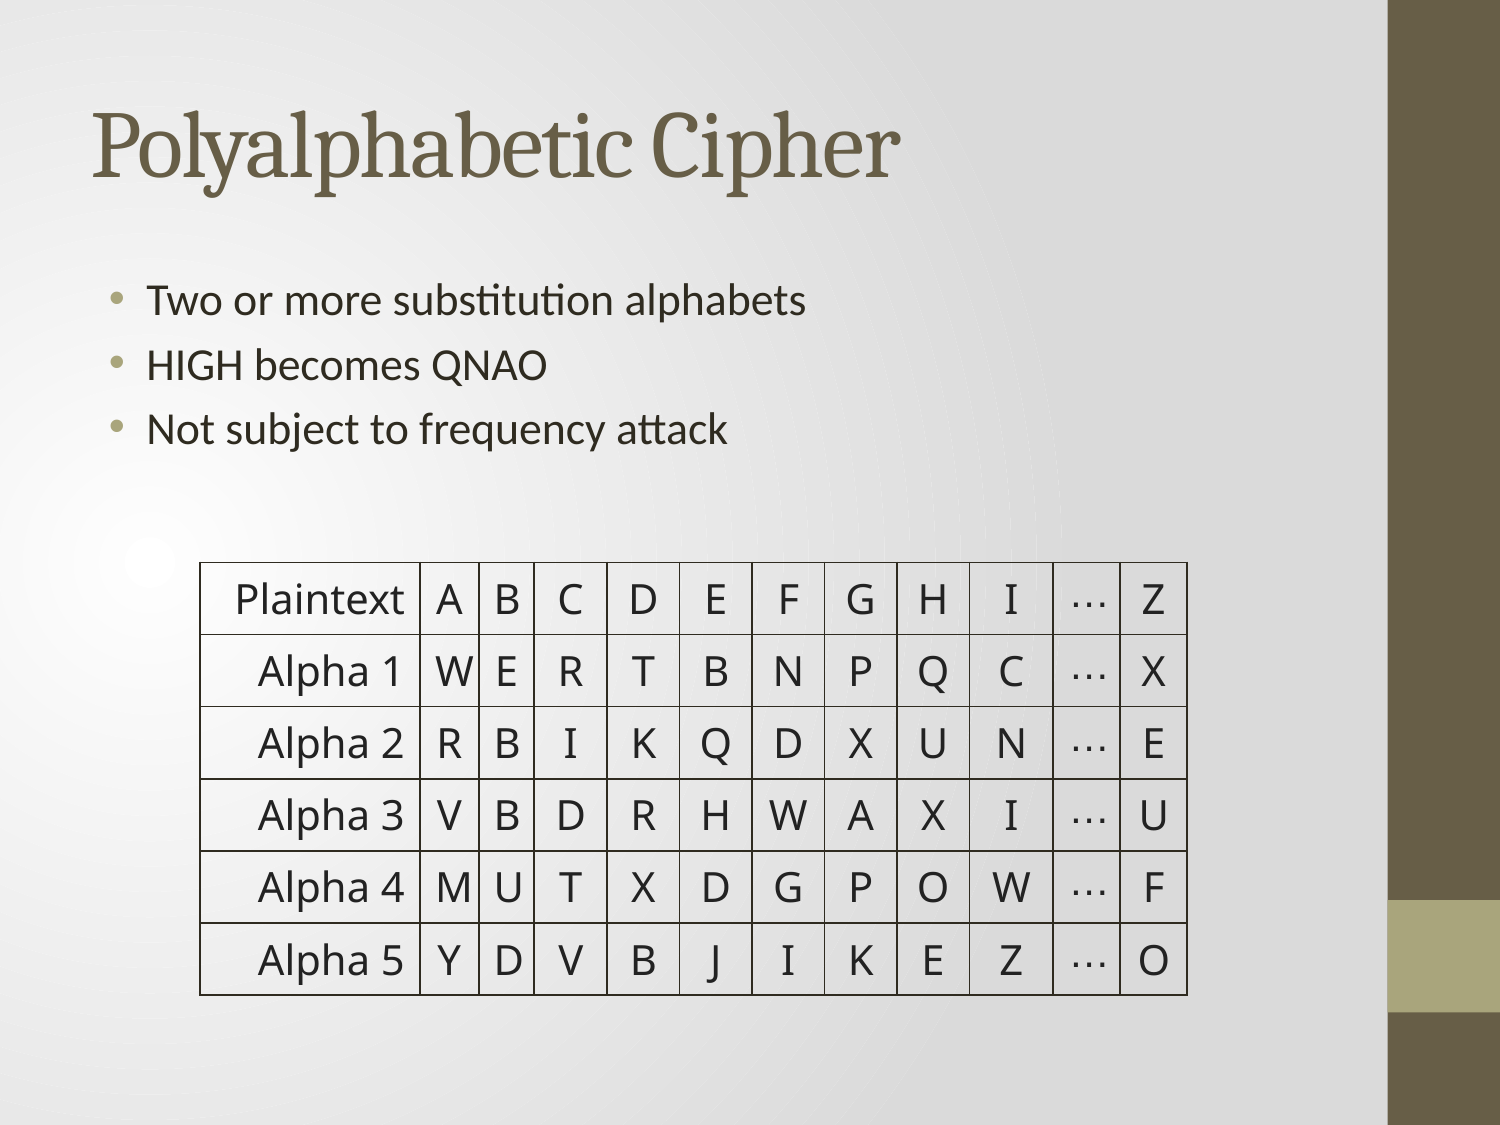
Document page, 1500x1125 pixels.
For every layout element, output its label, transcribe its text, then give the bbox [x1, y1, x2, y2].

table_cell W [970, 852, 1052, 922]
table_cell E [480, 635, 533, 706]
table_cell I [753, 924, 824, 994]
table_cell N [753, 635, 824, 706]
table_cell Q [680, 707, 751, 778]
table_cell Y [421, 924, 478, 994]
table_cell G [753, 852, 824, 922]
list Two or more substitution alphabets HIGH becomes QNAO Not subject to frequency attack [75, 262, 1325, 500]
table_cell U [1121, 780, 1186, 850]
table_cell U [480, 852, 533, 922]
table_cell B [480, 707, 533, 778]
table_cell P [825, 635, 896, 706]
table_cell T [608, 635, 679, 706]
table_header G [825, 563, 896, 634]
table_cell P [825, 852, 896, 922]
table_cell R [608, 780, 679, 850]
table_cell N [970, 707, 1052, 778]
table_cell B [608, 924, 679, 994]
table_cell D [480, 924, 533, 994]
table_header A [421, 563, 478, 634]
table_cell Alpha 1 [201, 635, 419, 706]
table_cell D [535, 780, 606, 850]
table_header H [898, 563, 969, 634]
table_header I [970, 563, 1052, 634]
table_header C [535, 563, 606, 634]
table_cell O [1121, 924, 1186, 994]
table_cell F [1121, 852, 1186, 922]
table_cell O [898, 852, 969, 922]
table_cell R [535, 635, 606, 706]
table_cell … [1054, 852, 1119, 922]
table_cell H [680, 780, 751, 850]
table_cell B [680, 635, 751, 706]
table_cell Alpha 4 [201, 852, 419, 922]
table_cell … [1054, 707, 1119, 778]
table_cell A [825, 780, 896, 850]
table_header B [480, 563, 533, 634]
table_cell D [680, 852, 751, 922]
table_header … [1054, 563, 1119, 634]
table_cell W [421, 635, 478, 706]
table_cell Alpha 2 [201, 707, 419, 778]
table_cell M [421, 852, 478, 922]
table_cell Alpha 3 [201, 780, 419, 850]
table_cell K [608, 707, 679, 778]
table_cell E [898, 924, 969, 994]
table_cell B [480, 780, 533, 850]
table_cell K [825, 924, 896, 994]
table_cell V [535, 924, 606, 994]
table_header E [680, 563, 751, 634]
table_cell Z [970, 924, 1052, 994]
table_cell C [970, 635, 1052, 706]
table_cell J [680, 924, 751, 994]
table_header D [608, 563, 679, 634]
table_header Plaintext [201, 563, 419, 634]
table_cell X [825, 707, 896, 778]
table_cell … [1054, 635, 1119, 706]
table_cell X [608, 852, 679, 922]
table_cell W [753, 780, 824, 850]
table_cell … [1054, 924, 1119, 994]
table_cell I [535, 707, 606, 778]
table_cell E [1121, 707, 1186, 778]
table_header F [753, 563, 824, 634]
table_cell T [535, 852, 606, 922]
table_cell D [753, 707, 824, 778]
table_header Z [1121, 563, 1186, 634]
table_cell U [898, 707, 969, 778]
table_cell V [421, 780, 478, 850]
title Polyalphabetic Cipher [75, 45, 1325, 233]
table_cell R [421, 707, 478, 778]
table_cell Q [898, 635, 969, 706]
table_cell X [898, 780, 969, 850]
table_cell X [1121, 635, 1186, 706]
table_cell Alpha 5 [201, 924, 419, 994]
table_cell I [970, 780, 1052, 850]
table_cell … [1054, 780, 1119, 850]
